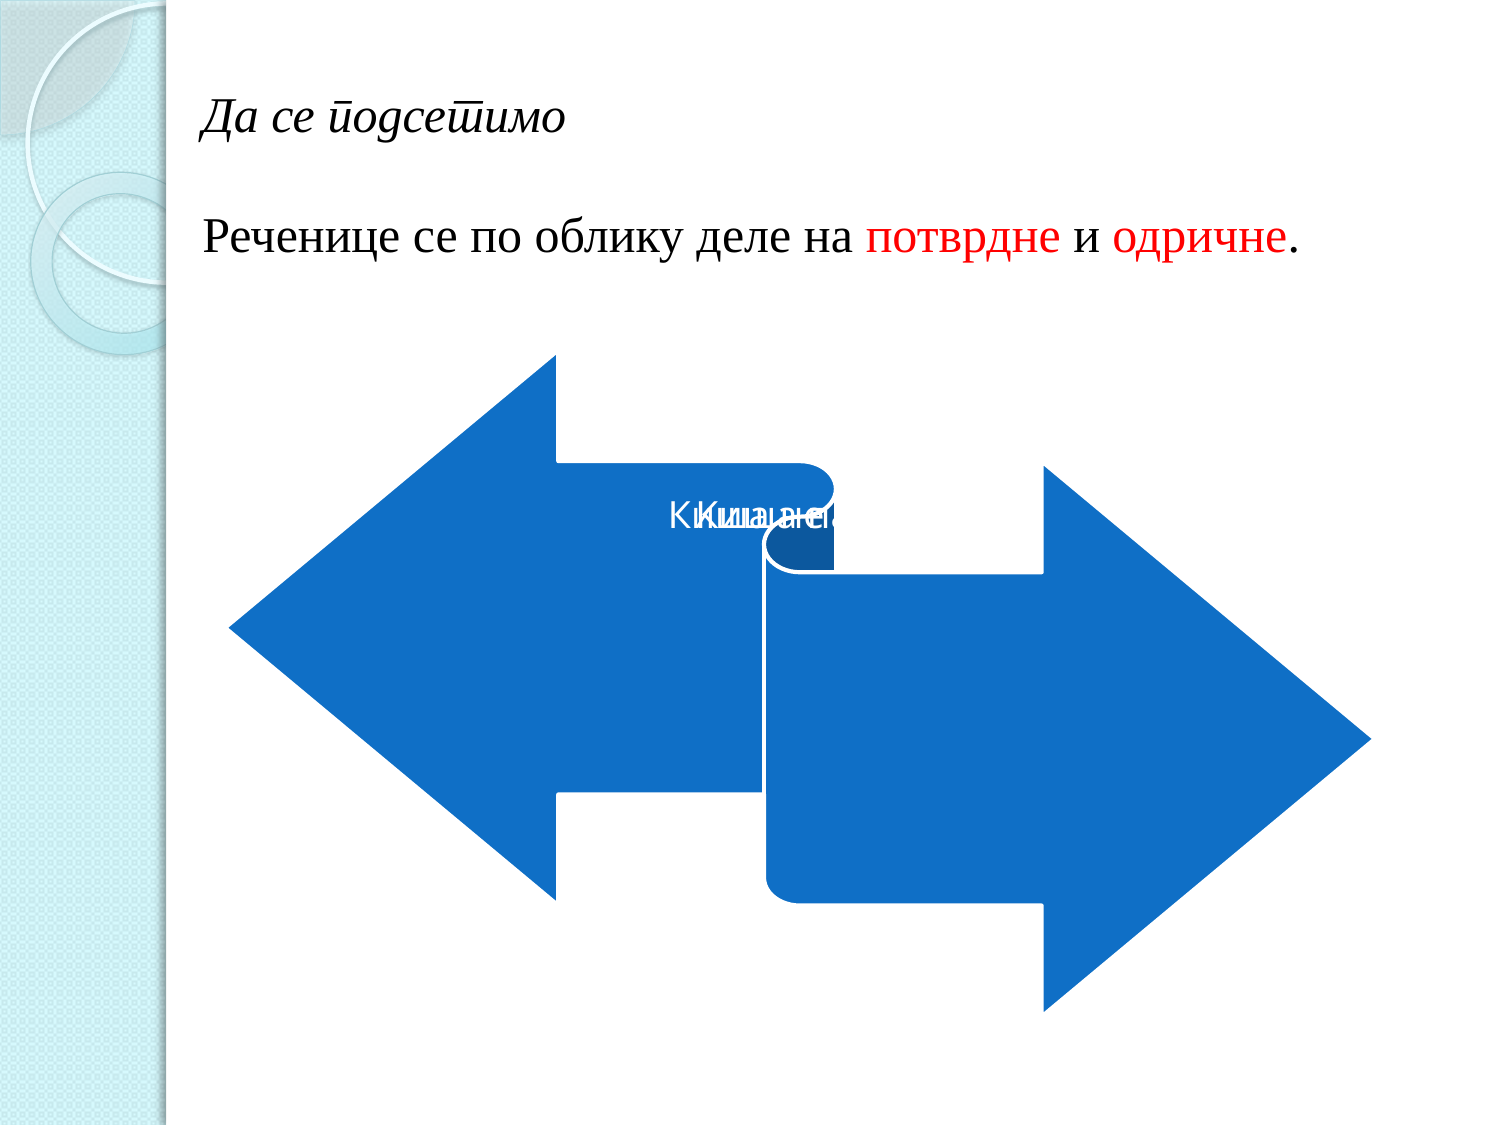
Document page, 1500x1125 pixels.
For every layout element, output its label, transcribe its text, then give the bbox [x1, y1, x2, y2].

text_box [224, 349, 1376, 1017]
text_box Да се подсетимо Реченице се по облику деле на потврдне и одричне. [187, 74, 1413, 270]
